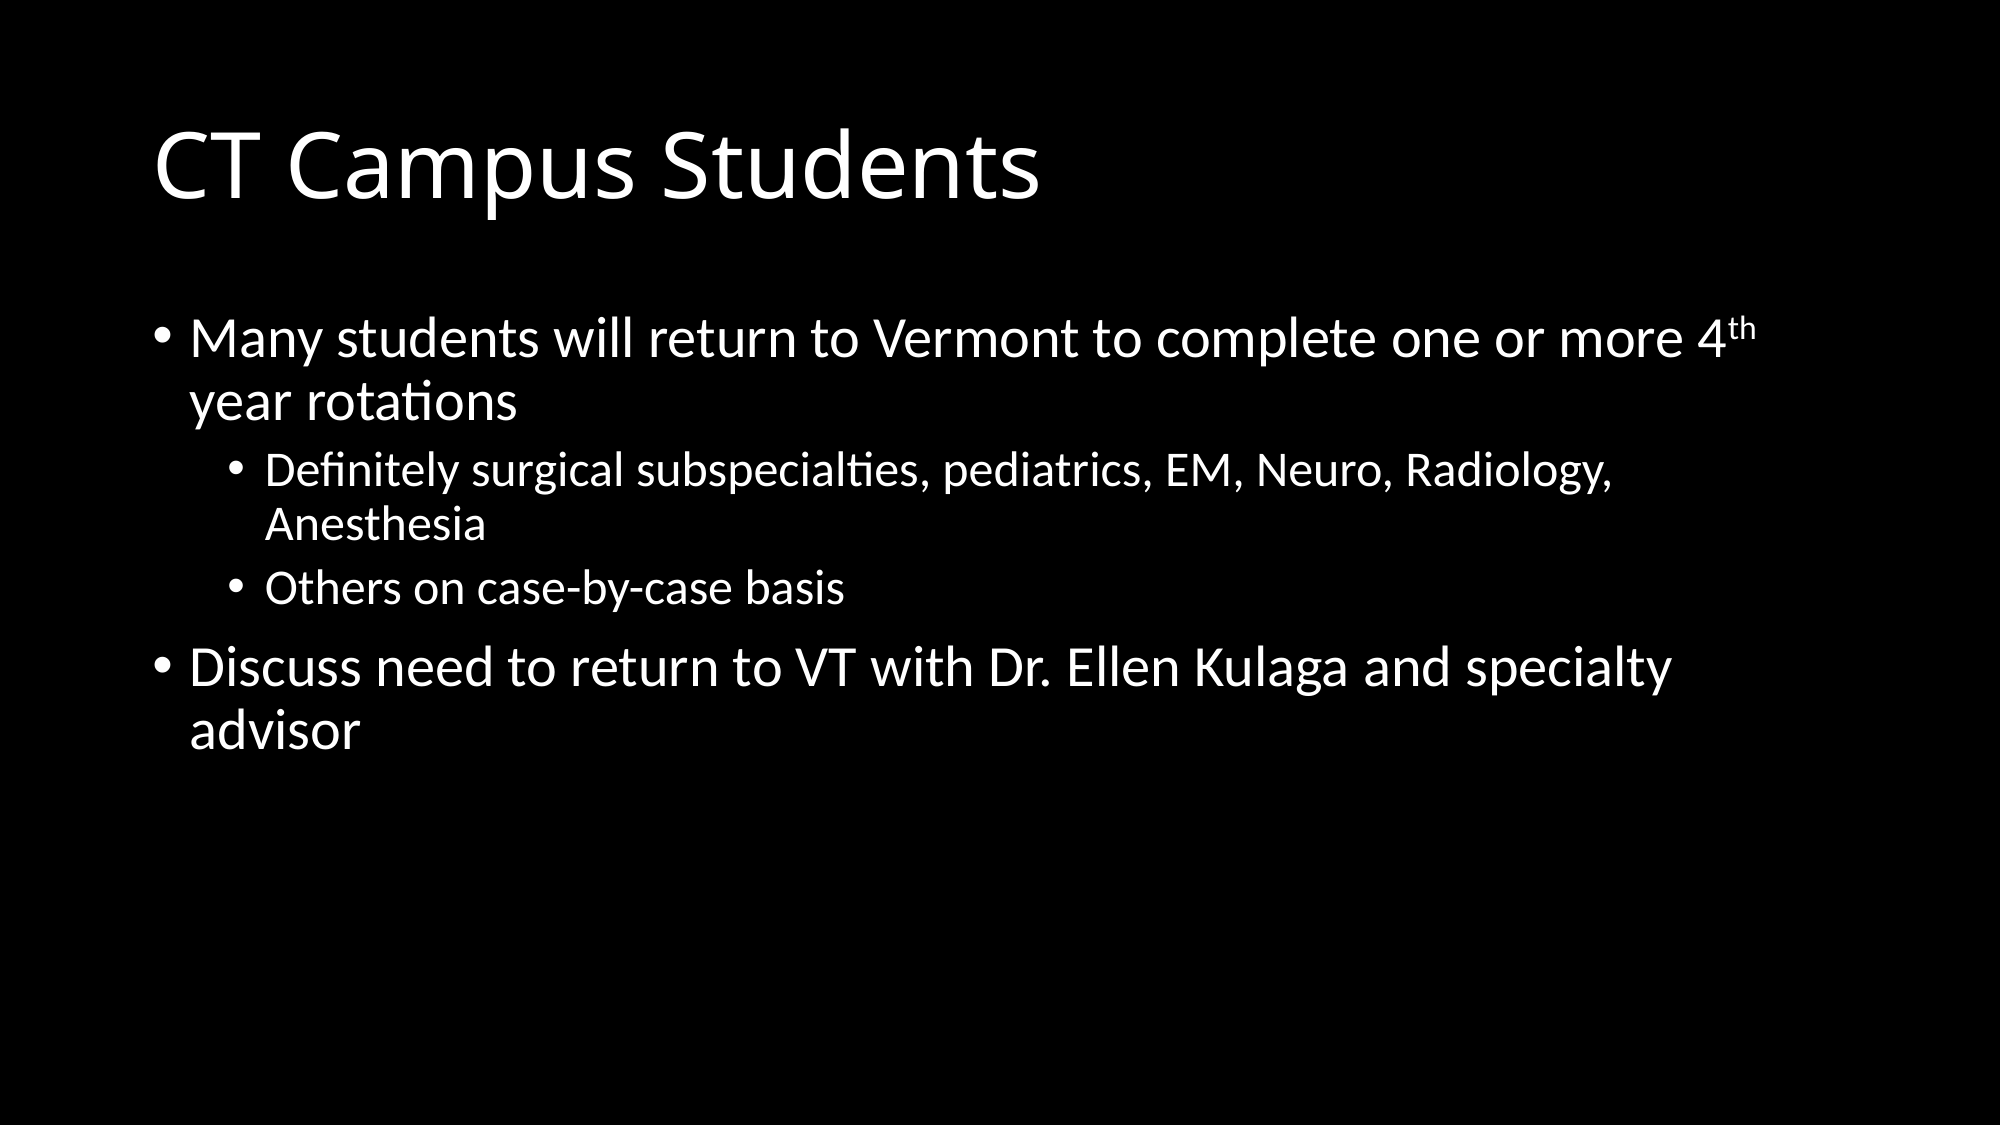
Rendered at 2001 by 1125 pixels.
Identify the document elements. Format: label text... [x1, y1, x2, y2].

title CT Campus Students [137, 59, 1863, 278]
list Many students will return to Vermont to complete one or more 4th year rotations Definitely surgical subspecialties, pediatrics, EM, Neuro, Radiology, Anesthesia Others on case-by-case basis Discuss need to return to VT with Dr. Ellen Kulaga and specialty advisor [137, 299, 1863, 1014]
